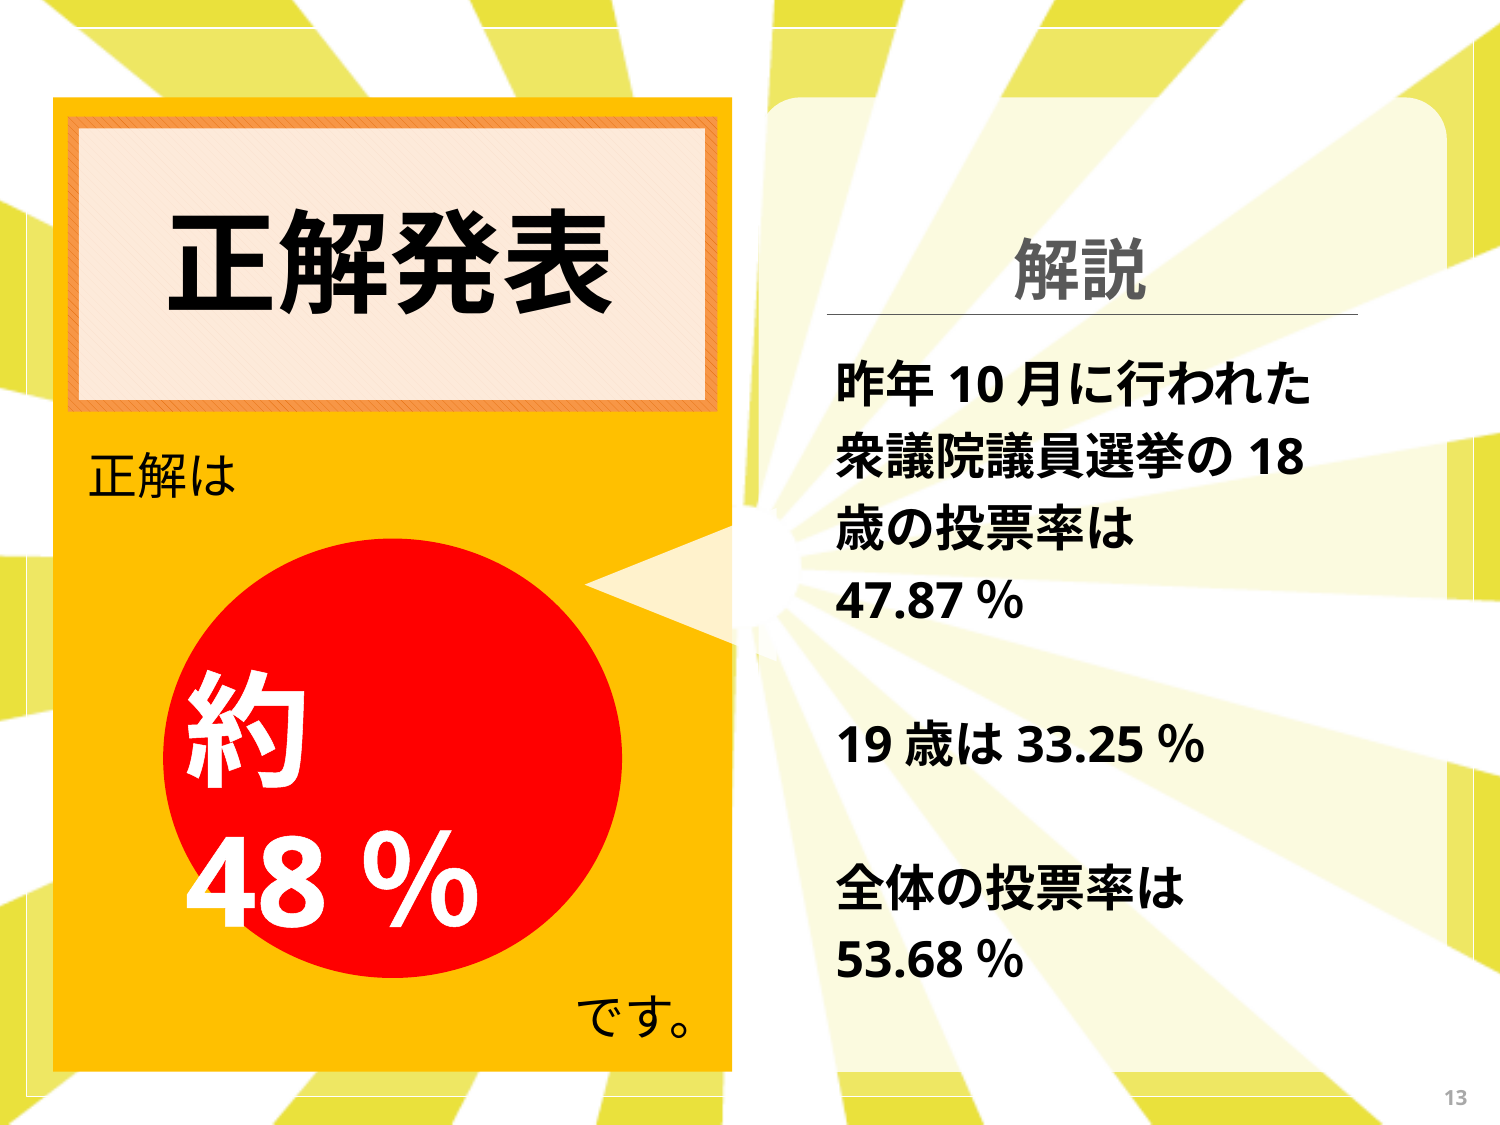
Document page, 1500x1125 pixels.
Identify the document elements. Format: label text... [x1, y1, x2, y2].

text_box 昨年10月に行われた衆議院議員選挙の18歳の投票率は47.87％ 19歳は33.25％ 全体の投票率は 53.68％ [820, 332, 1350, 996]
text_box です。 [559, 978, 735, 1053]
text_box 約48％ [170, 643, 621, 959]
picture [0, 0, 1500, 1125]
text_box [197, 538, 588, 643]
text_box [163, 704, 170, 812]
slide_number 13 [1411, 1071, 1500, 1125]
text_box 正解は [73, 436, 253, 512]
text_box 正解発表 [149, 184, 630, 335]
text_box [299, 959, 486, 978]
text_box 解説 [998, 220, 1163, 313]
